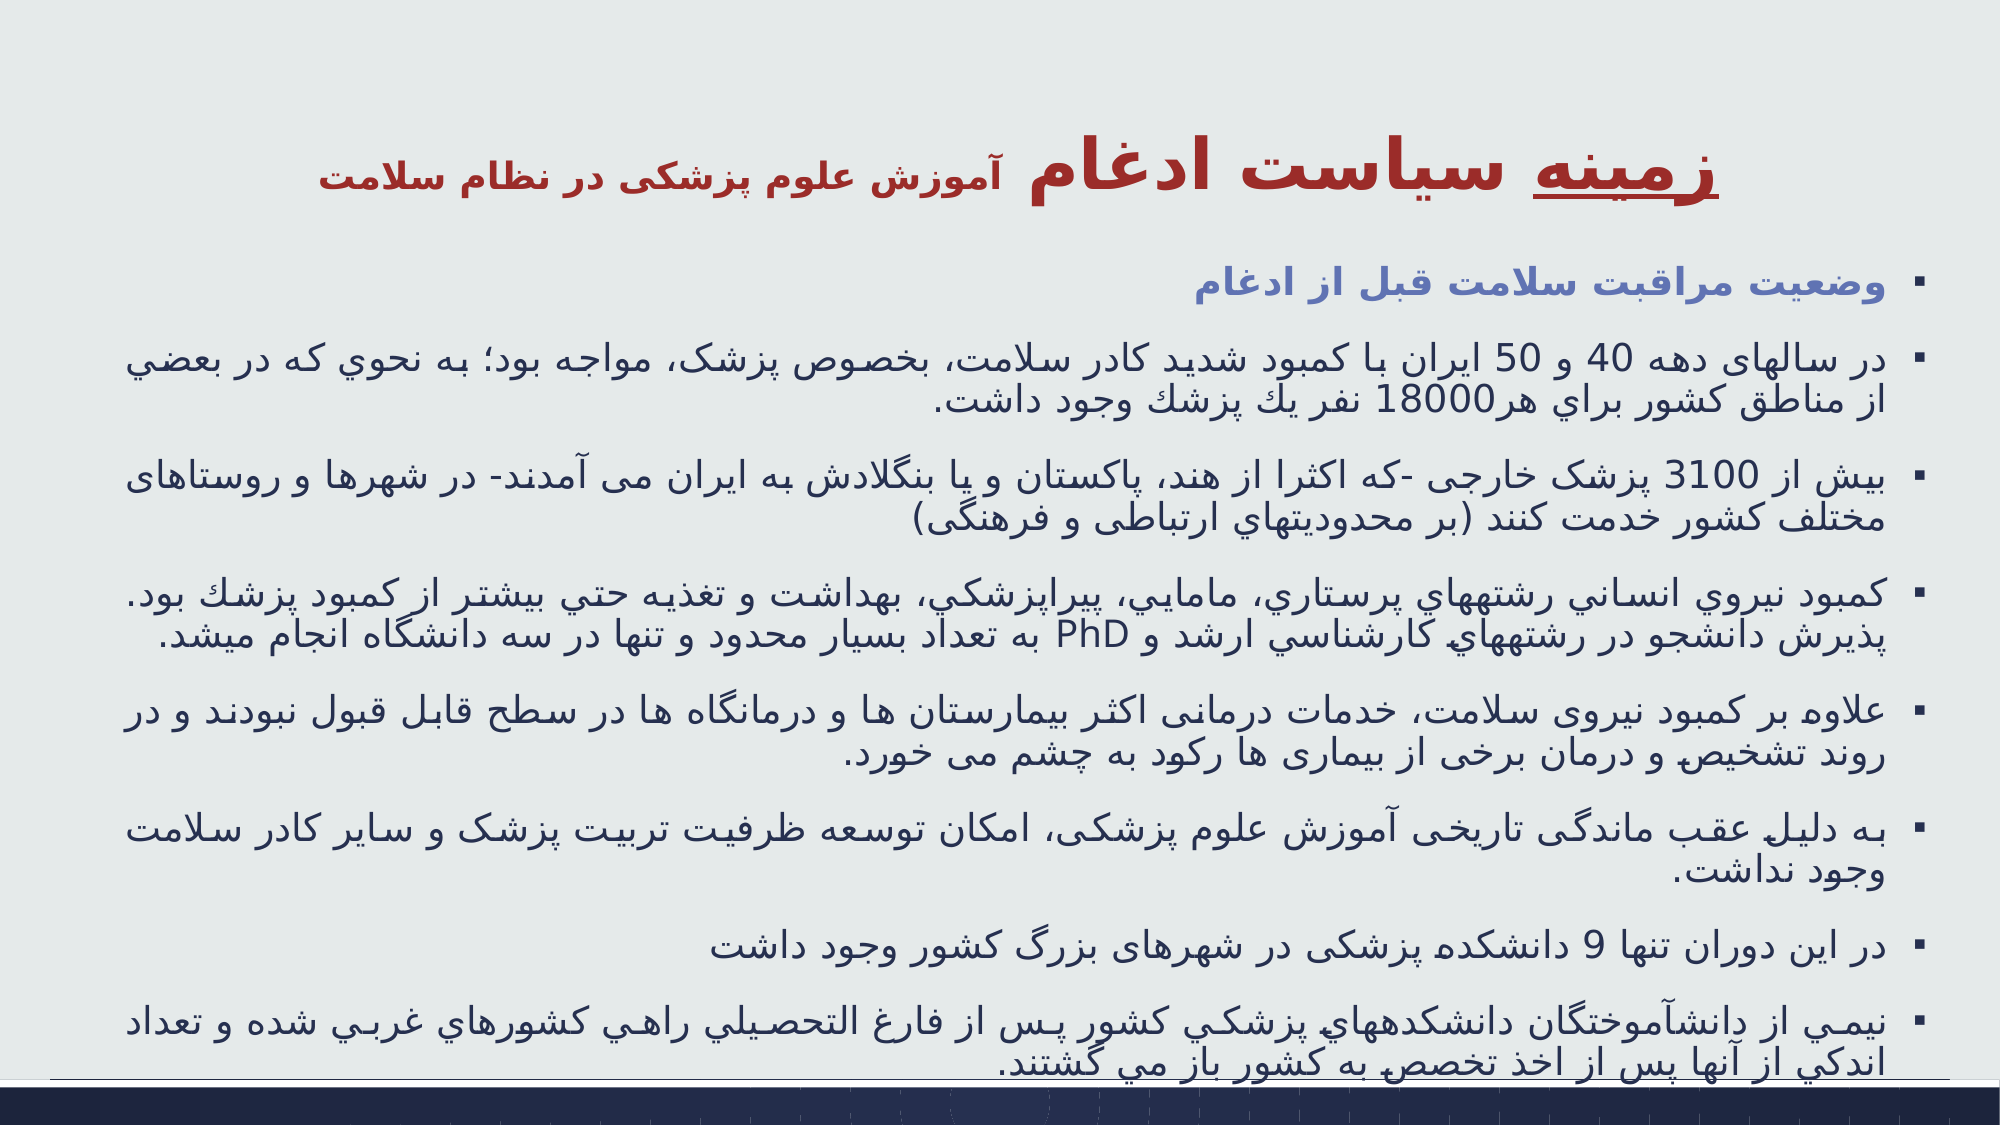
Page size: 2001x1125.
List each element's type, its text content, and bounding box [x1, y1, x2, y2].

title زمینه سیاست ادغام آموزش علوم پزشکی در نظام سلامت [132, 68, 1905, 213]
list وضعیت مراقبت سلامت قبل از ادغام در سالهای دهه 40 و 50 ایران با کمبود شدید کادر سلامت، بخصوص پزشک، مواجه بود؛ به نحوي كه در بعضي از مناطق كشور براي هر18000 نفر يك پزشك وجود داشت. بیش از 3100 پزشک خارجی -که اکثرا از هند، پاکستان و یا بنگلادش به ایران می آمدند- در شهرها و روستاهای مختلف کشور خدمت کنند (بر محدوديتهاي ارتباطی و فرهنگی) كمبود نيروي انساني رشته­هاي پرستاري، مامايي، پيراپزشكي، بهداشت و تغذيه حتي بيشتر از كمبود پزشك بود. پذیرش دانشجو در رشته­هاي كارشناسي ارشد و PhD به تعداد بسیار محدود و تنها در سه دانشگاه انجام ميشد. علاوه بر کمبود نیروی سلامت، خدمات درمانی اکثر بیمارستان ها و درمانگاه ها در سطح قابل قبول نبودند و در روند تشخیص و درمان برخی از بیماری ها رکود به چشم می خورد. به دلیل عقب ماندگی تاریخی آموزش علوم پزشکی، امکان توسعه ظرفیت تربیت پزشک و سایر کادر سلامت وجود نداشت. در این دوران تنها 9 دانشکده پزشکی در شهرهای بزرگ کشور وجود داشت نيمي از دانش­آموختگان دانشكده­هاي پزشكي كشور پس از فارغ التحصيلي راهي كشورهاي غربي شده و تعداد اندكي از آنها پس از اخذ تخصص به کشور باز مي گشتند. [110, 254, 1945, 1096]
